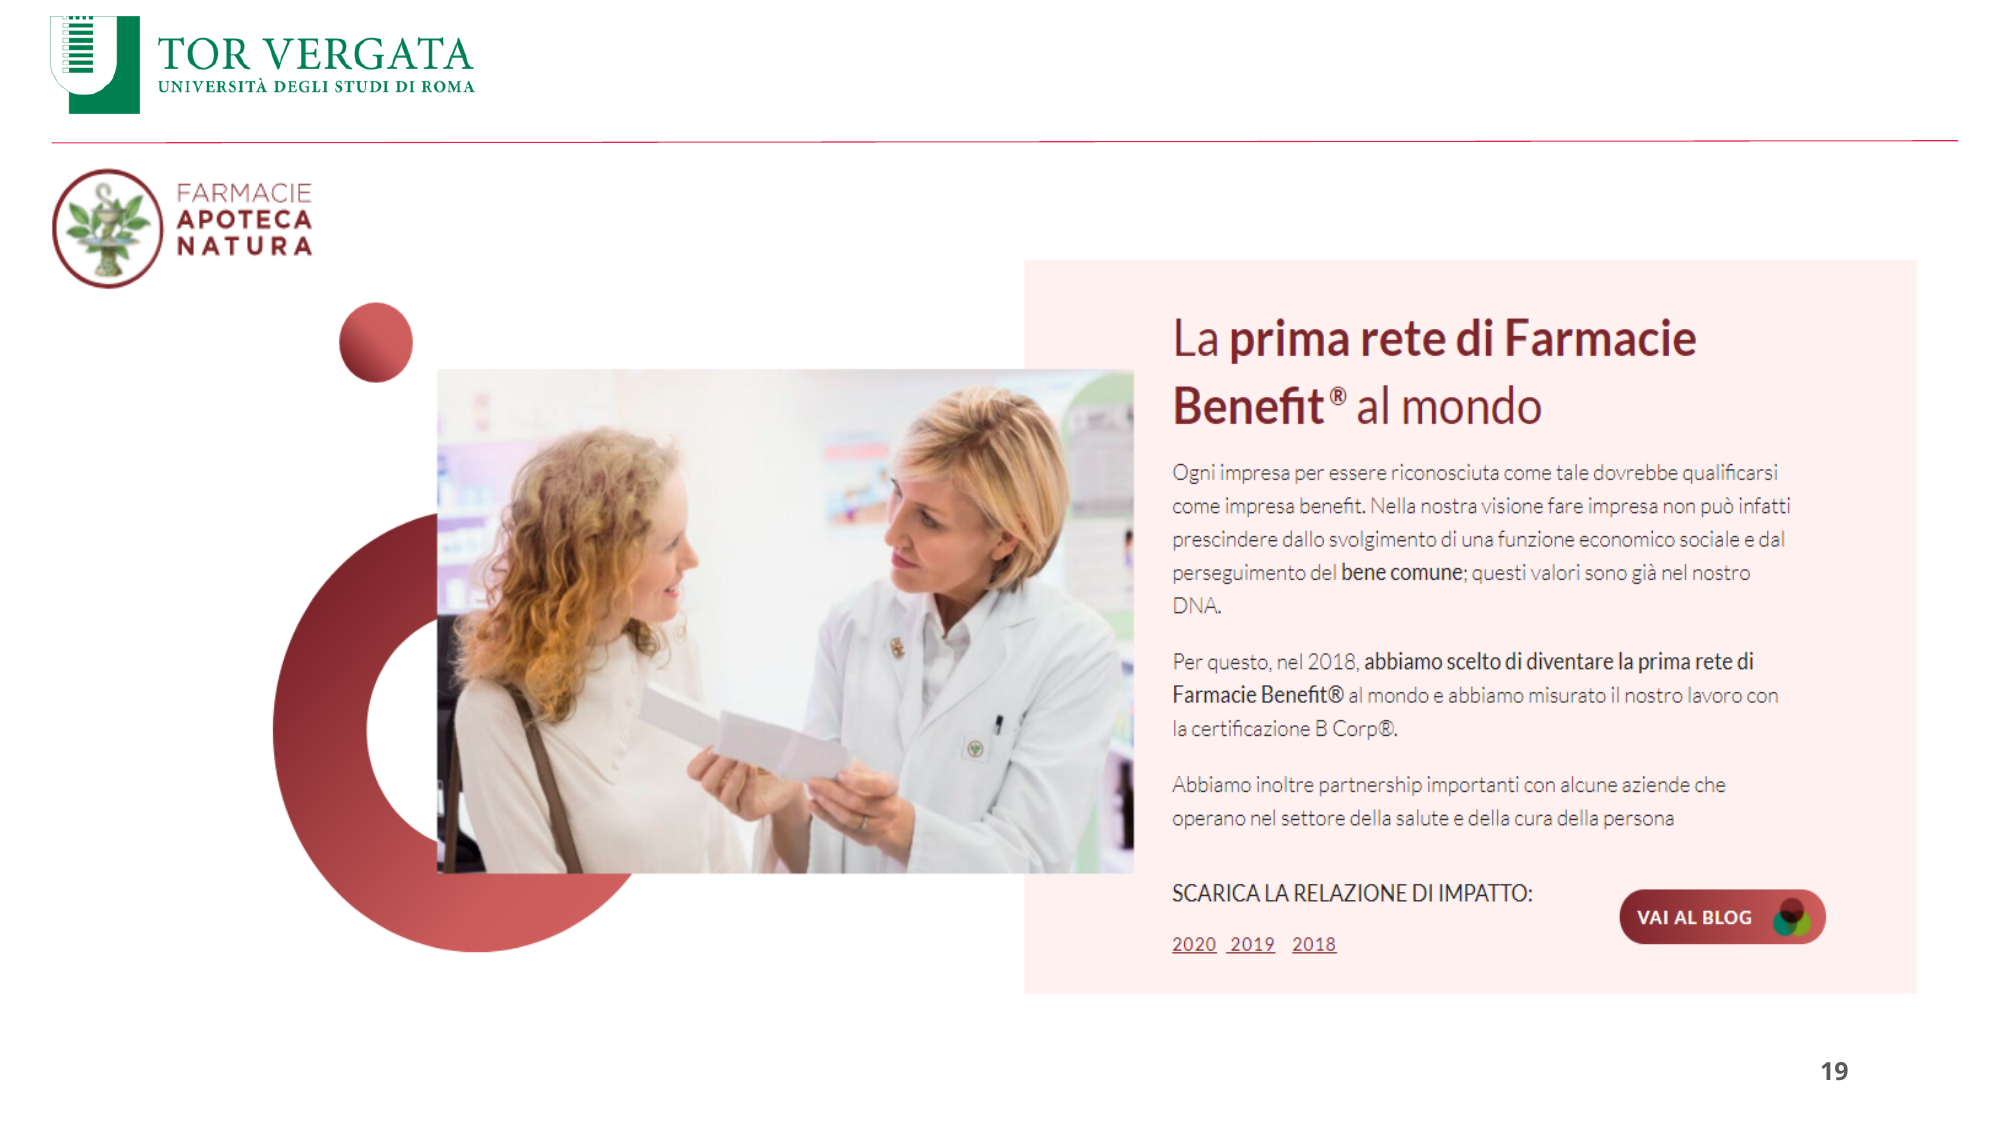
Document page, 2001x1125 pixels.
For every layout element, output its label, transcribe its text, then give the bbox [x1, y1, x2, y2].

picture [48, 14, 476, 115]
slide_number 19 [1413, 1043, 1864, 1103]
picture [35, 148, 1944, 1043]
